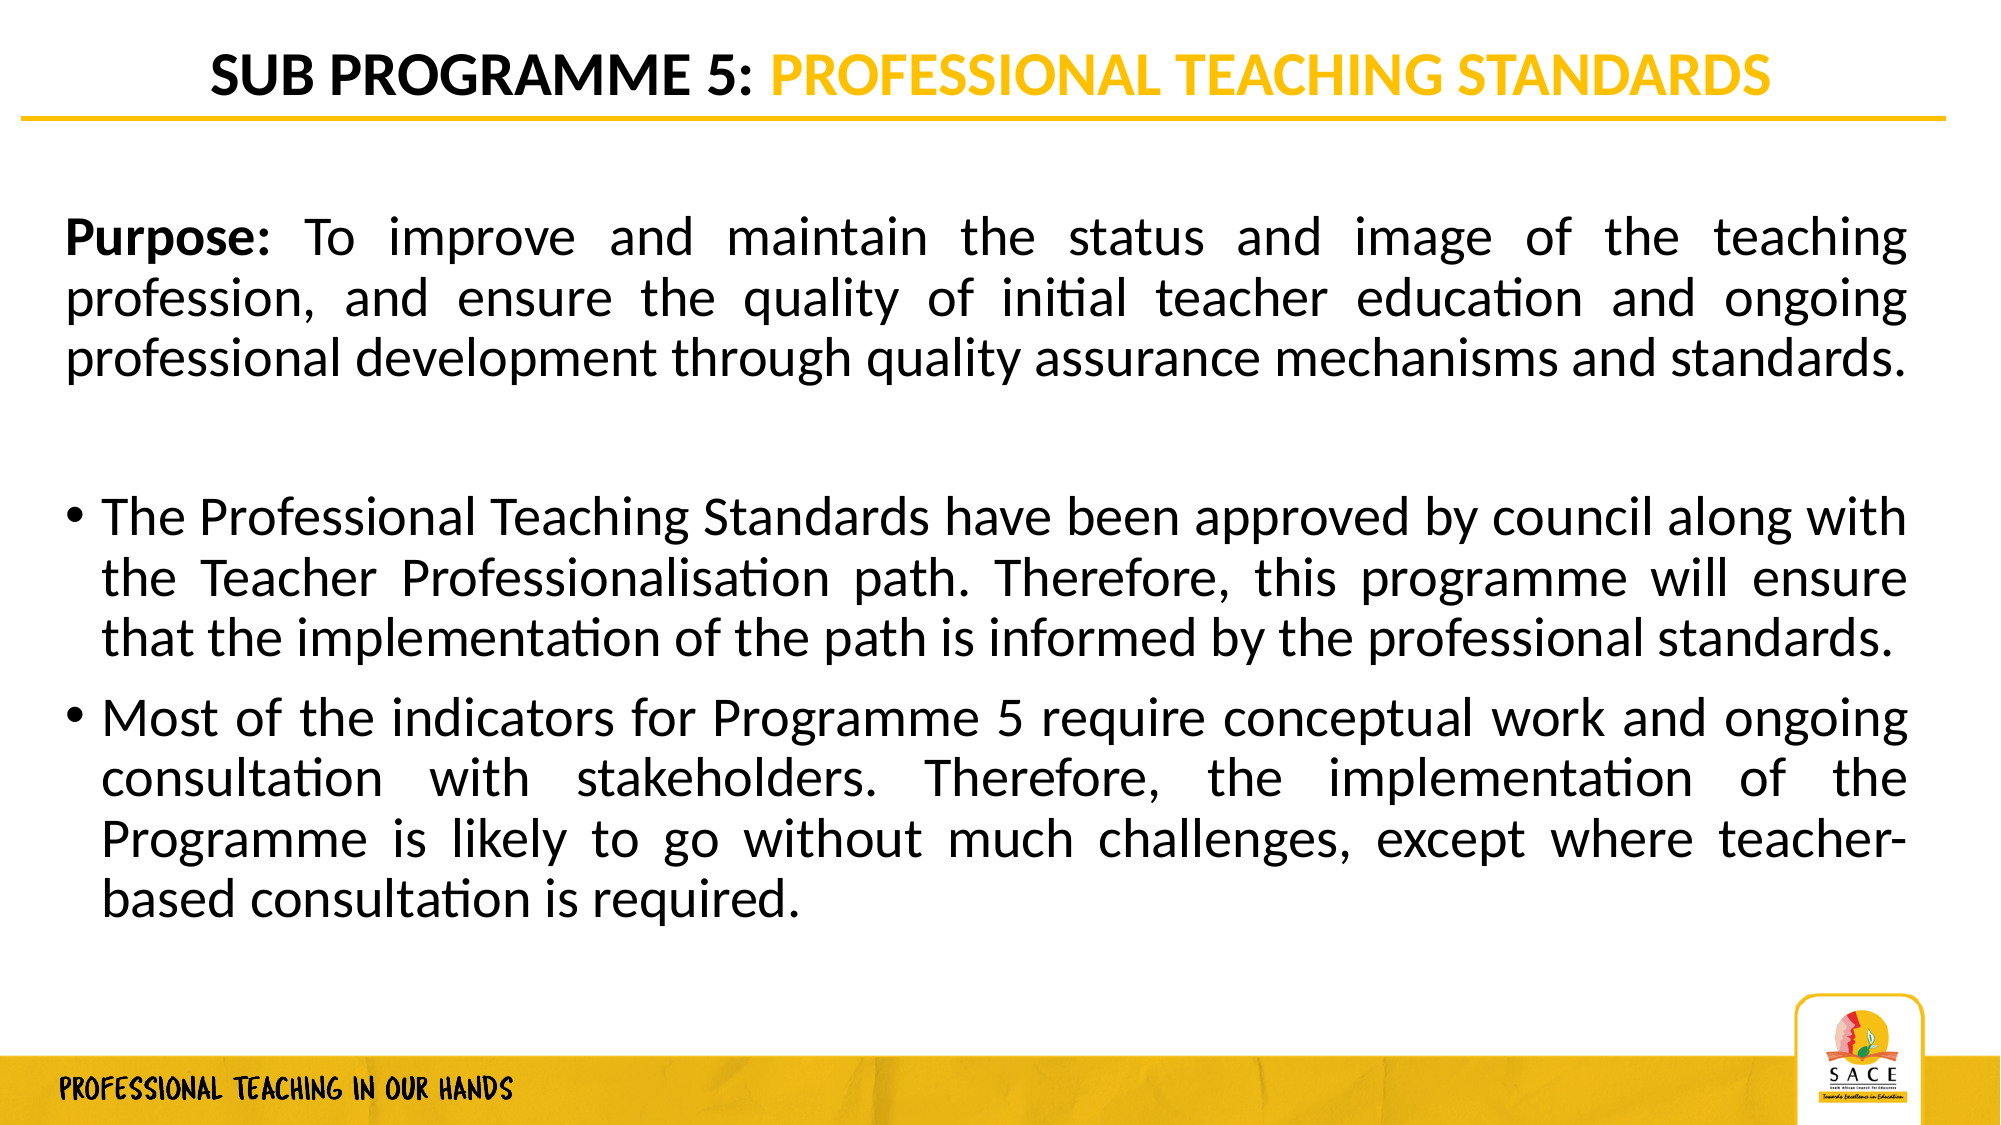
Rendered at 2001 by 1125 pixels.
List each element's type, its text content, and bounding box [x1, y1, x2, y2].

list Purpose: To improve and maintain the status and image of the teaching profession, and ensure the quality of initial teacher education and ongoing professional development through quality assurance mechanisms and standards. The Professional Teaching Standards have been approved by council along with the Teacher Professionalisation path. Therefore, this programme will ensure that the implementation of the path is informed by the professional standards. Most of the indicators for Programme 5 require conceptual work and ongoing consultation with stakeholders. Therefore, the implementation of the Programme is likely to go without much challenges, except where teacher-based consultation is required. [50, 199, 1925, 988]
picture [0, 974, 2000, 1125]
slide_number 52 [1924, 1042, 1996, 1103]
title SUB PROGRAMME 5: PROFESSIONAL TEACHING STANDARDS [4, 6, 1979, 145]
